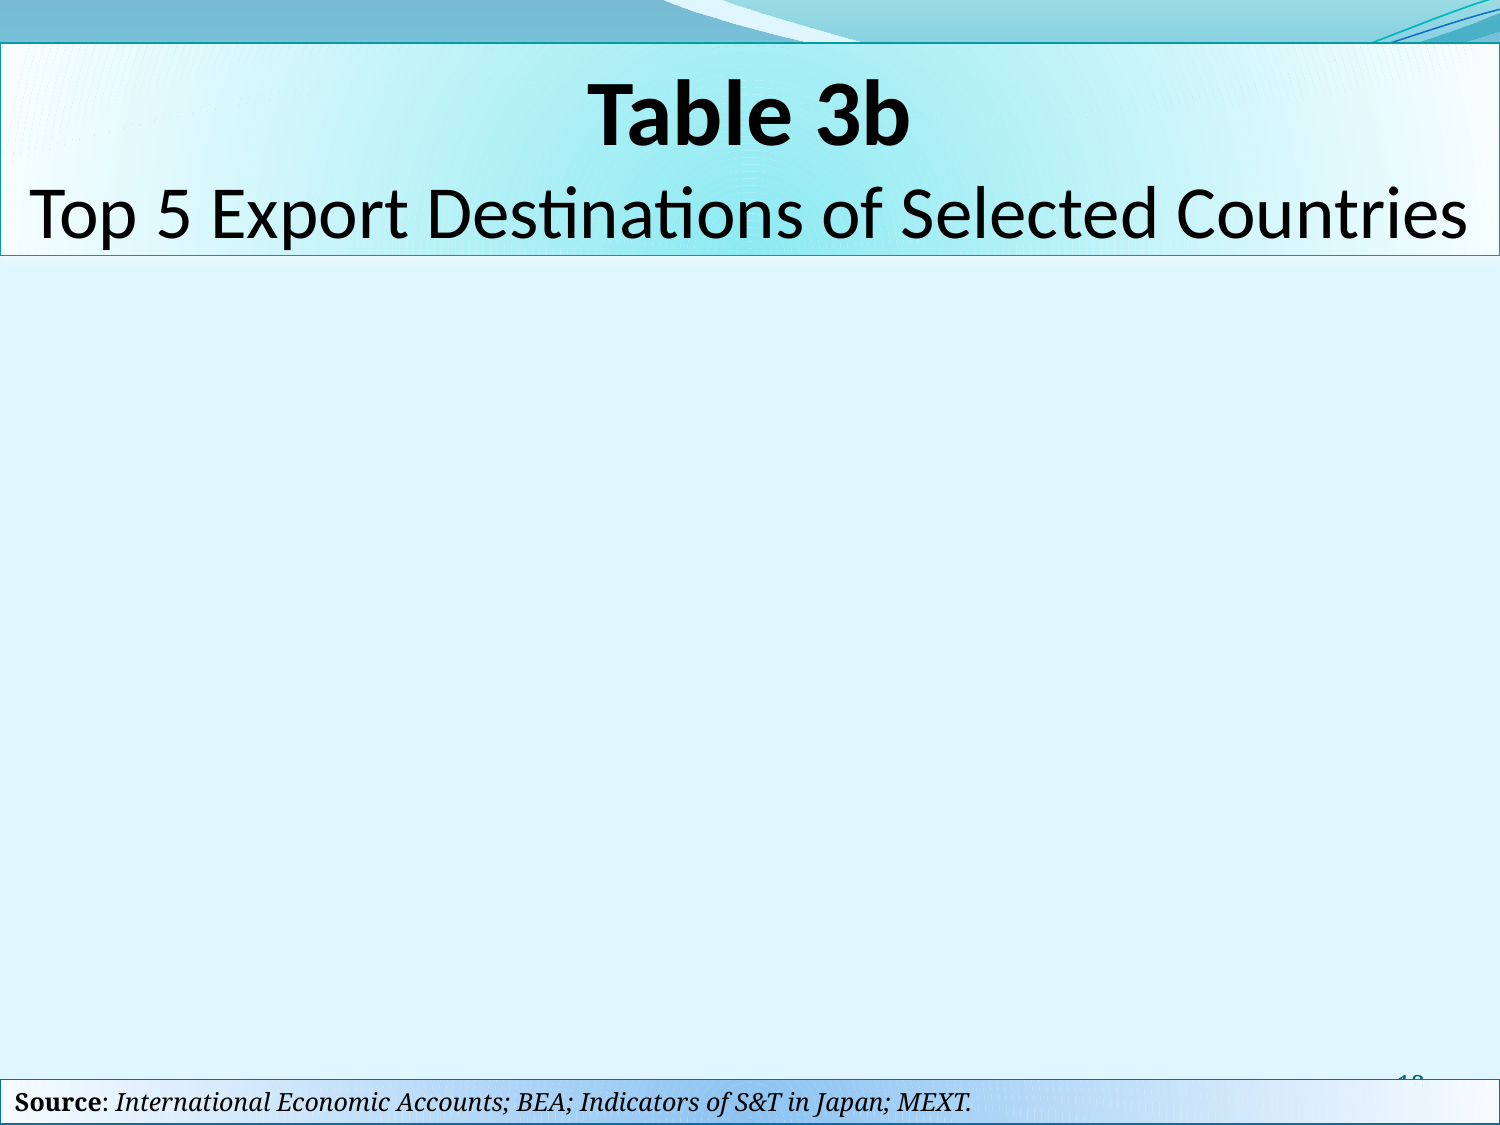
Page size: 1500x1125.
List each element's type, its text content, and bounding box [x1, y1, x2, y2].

text_box Source: International Economic Accounts; BEA; Indicators of S&T in Japan; MEXT. [0, 1079, 1500, 1125]
title Table 3b Top 5 Export Destinations of Selected Countries [0, 42, 1500, 256]
slide_number 13 [1299, 1042, 1425, 1103]
